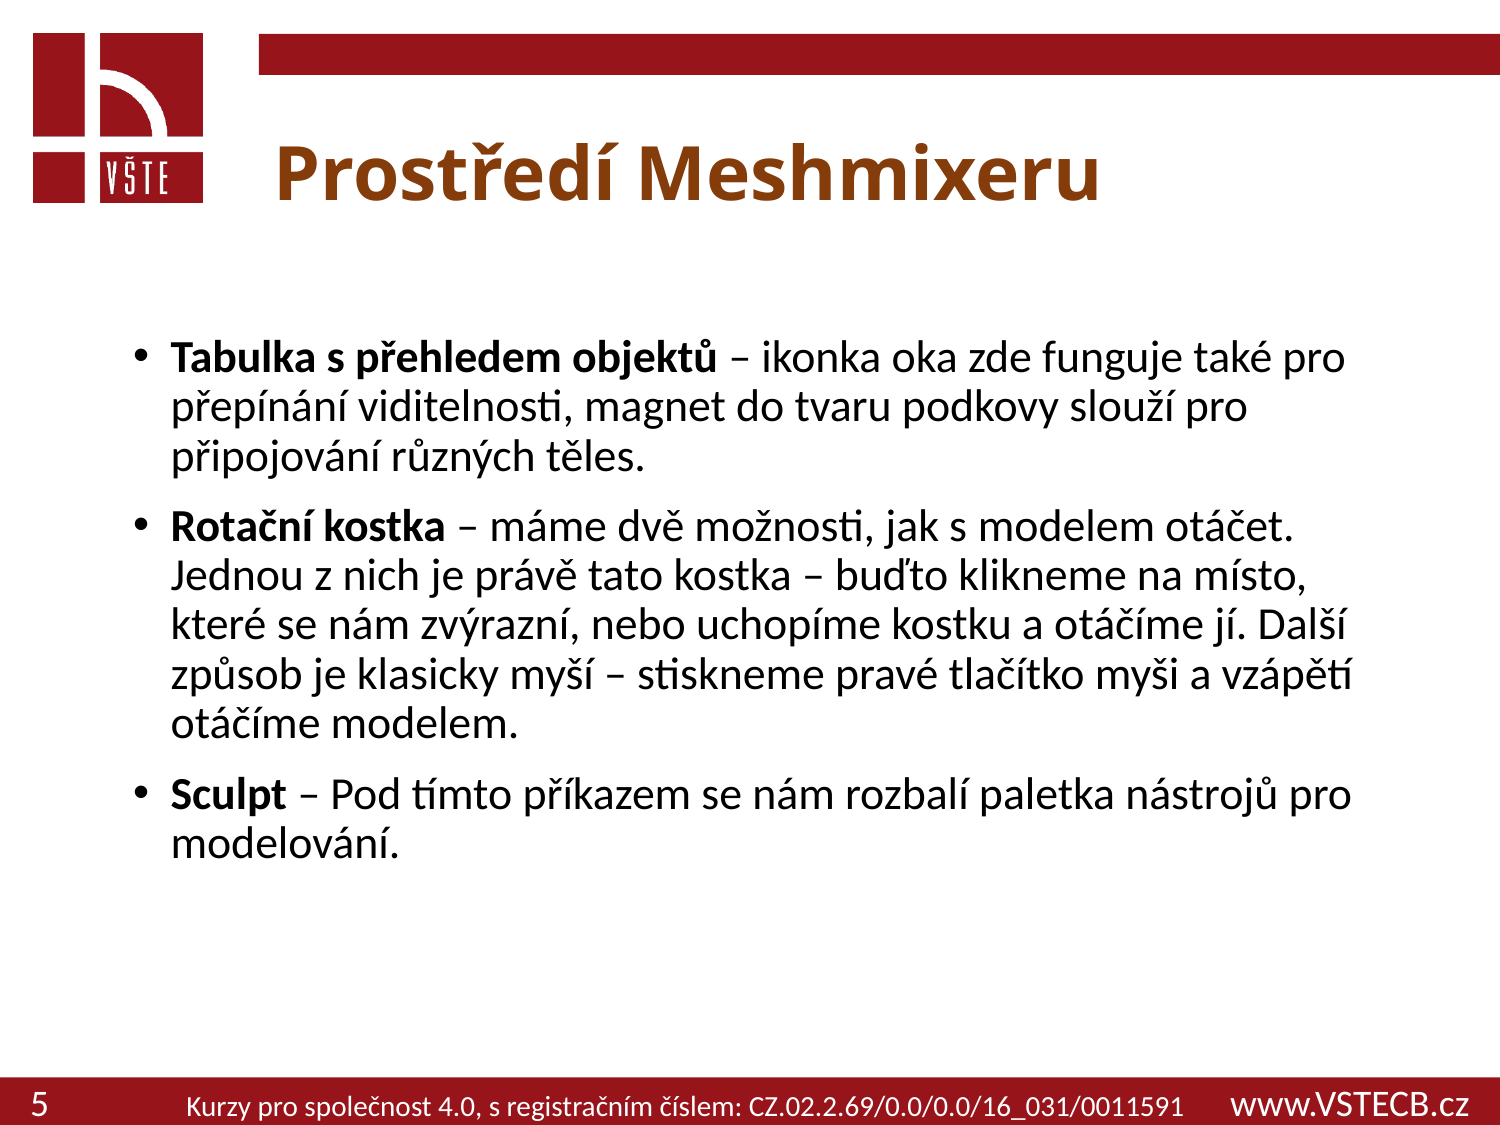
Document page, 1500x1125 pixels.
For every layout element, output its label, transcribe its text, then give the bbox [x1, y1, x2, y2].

text_box [258, 33, 1500, 76]
text_box 5 Kurzy pro společnost 4.0, s registračním číslem: CZ.02.2.69/0.0/0.0/16_031/0011591 www.VSTECB.cz [0, 1076, 1500, 1125]
title Prostředí Meshmixeru [258, 76, 1500, 278]
list Tabulka s přehledem objektů – ikonka oka zde funguje také pro přepínání viditelnosti, magnet do tvaru podkovy slouží pro připojování různých těles. Rotační kostka – máme dvě možnosti, jak s modelem otáčet. Jednou z nich je právě tato kostka – buďto klikneme na místo, které se nám zvýrazní, nebo uchopíme kostku a otáčíme jí. Další způsob je klasicky myší – stiskneme pravé tlačítko myši a vzápětí otáčíme modelem. Sculpt – Pod tímto příkazem se nám rozbalí paletka nástrojů pro modelování. [118, 325, 1428, 923]
picture [33, 33, 203, 203]
